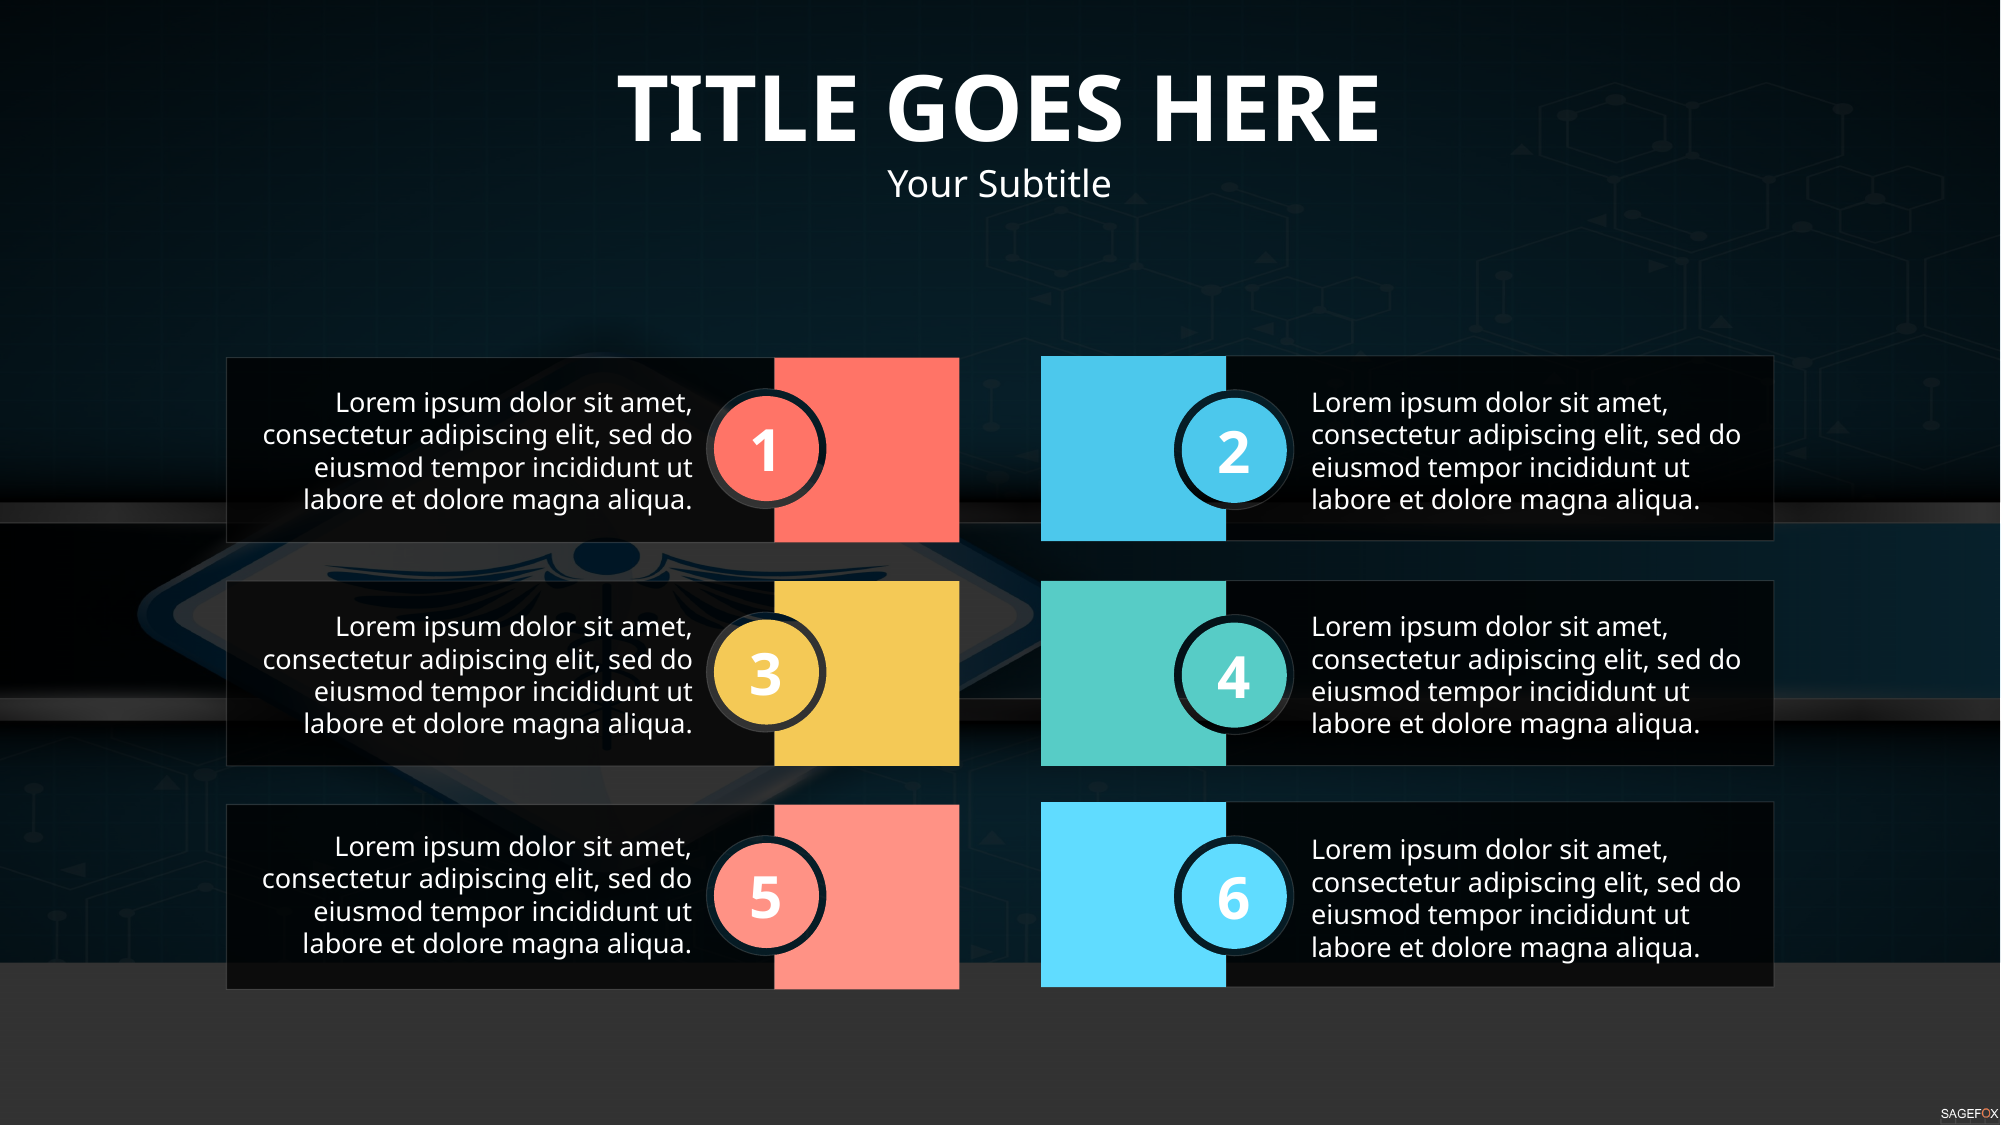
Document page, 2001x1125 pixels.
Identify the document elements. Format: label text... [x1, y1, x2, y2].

text_box [1224, 800, 1775, 988]
picture [0, 0, 2001, 1125]
text_box [1224, 354, 1775, 542]
text_box [225, 356, 776, 544]
text_box Lorem ipsum dolor sit amet, consectetur adipiscing elit, sed do eiusmod tempor incididunt ut labore et dolore magna aliqua. [1311, 609, 1762, 740]
text_box 2 [1180, 396, 1288, 504]
text_box Lorem ipsum dolor sit amet, consectetur adipiscing elit, sed do eiusmod tempor incididunt ut labore et dolore magna aliqua. [1311, 832, 1762, 963]
text_box [1040, 579, 1228, 767]
text_box [776, 803, 961, 991]
text_box 6 [1180, 842, 1288, 950]
text_box Lorem ipsum dolor sit amet, consectetur adipiscing elit, sed do eiusmod tempor incididunt ut labore et dolore magna aliqua. [241, 828, 692, 959]
text_box 4 [1180, 621, 1288, 729]
text_box [1226, 579, 1775, 767]
text_box [1040, 355, 1228, 543]
text_box [1040, 801, 1228, 989]
text_box Lorem ipsum dolor sit amet, consectetur adipiscing elit, sed do eiusmod tempor incididunt ut labore et dolore magna aliqua. [1311, 384, 1762, 515]
text_box [776, 580, 961, 767]
text_box 1 [712, 395, 821, 503]
text_box [225, 580, 776, 767]
text_box Lorem ipsum dolor sit amet, consectetur adipiscing elit, sed do eiusmod tempor incididunt ut labore et dolore magna aliqua. [242, 384, 693, 515]
text_box [776, 356, 961, 544]
text_box TITLE GOES HERE Your Subtitle [548, 42, 1452, 212]
text_box Lorem ipsum dolor sit amet, consectetur adipiscing elit, sed do eiusmod tempor incididunt ut labore et dolore magna aliqua. [242, 609, 693, 740]
text_box [225, 803, 776, 991]
text_box 3 [712, 618, 821, 726]
text_box 5 [712, 842, 821, 950]
